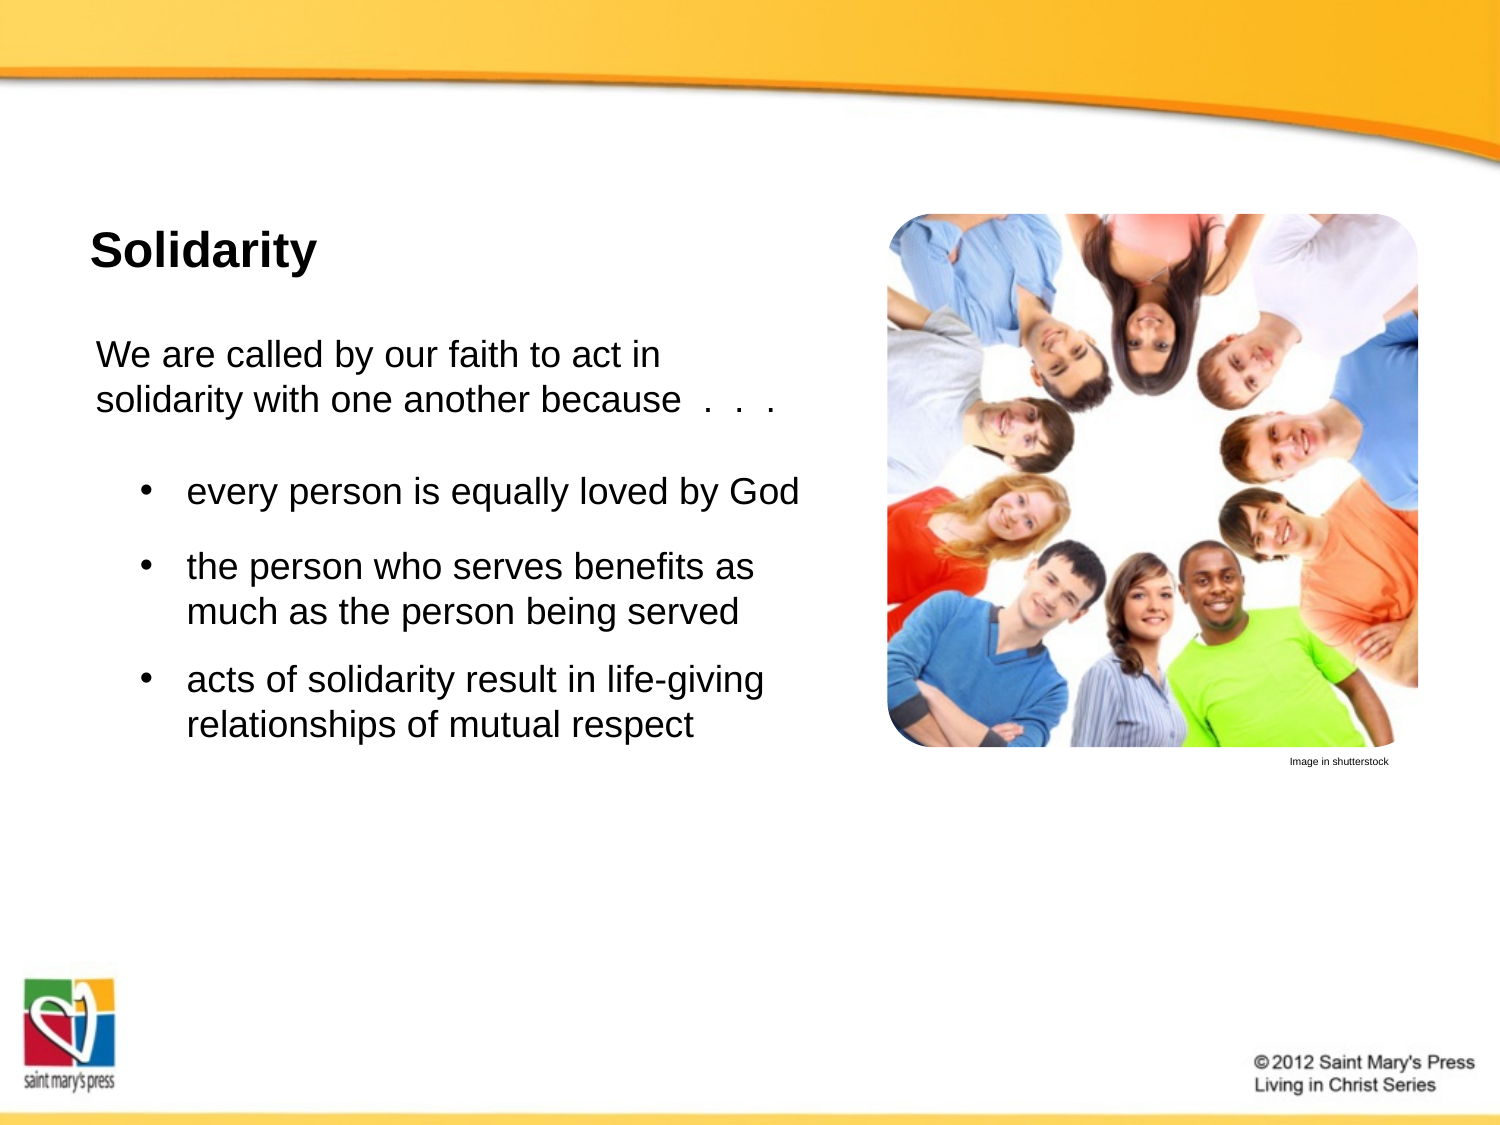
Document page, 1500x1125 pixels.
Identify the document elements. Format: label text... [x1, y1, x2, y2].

text_box Image in shutterstock [1275, 747, 1500, 775]
text_box every person is equally loved by God [124, 459, 863, 520]
text_box acts of solidarity result in life-giving relationships of mutual respect [124, 647, 863, 752]
text_box the person who serves benefits as much as the person being served [124, 534, 863, 640]
picture [0, 0, 1500, 1125]
text_box Solidarity [75, 209, 495, 307]
text_box We are called by our faith to act in solidarity with one another because . . . [81, 322, 825, 385]
